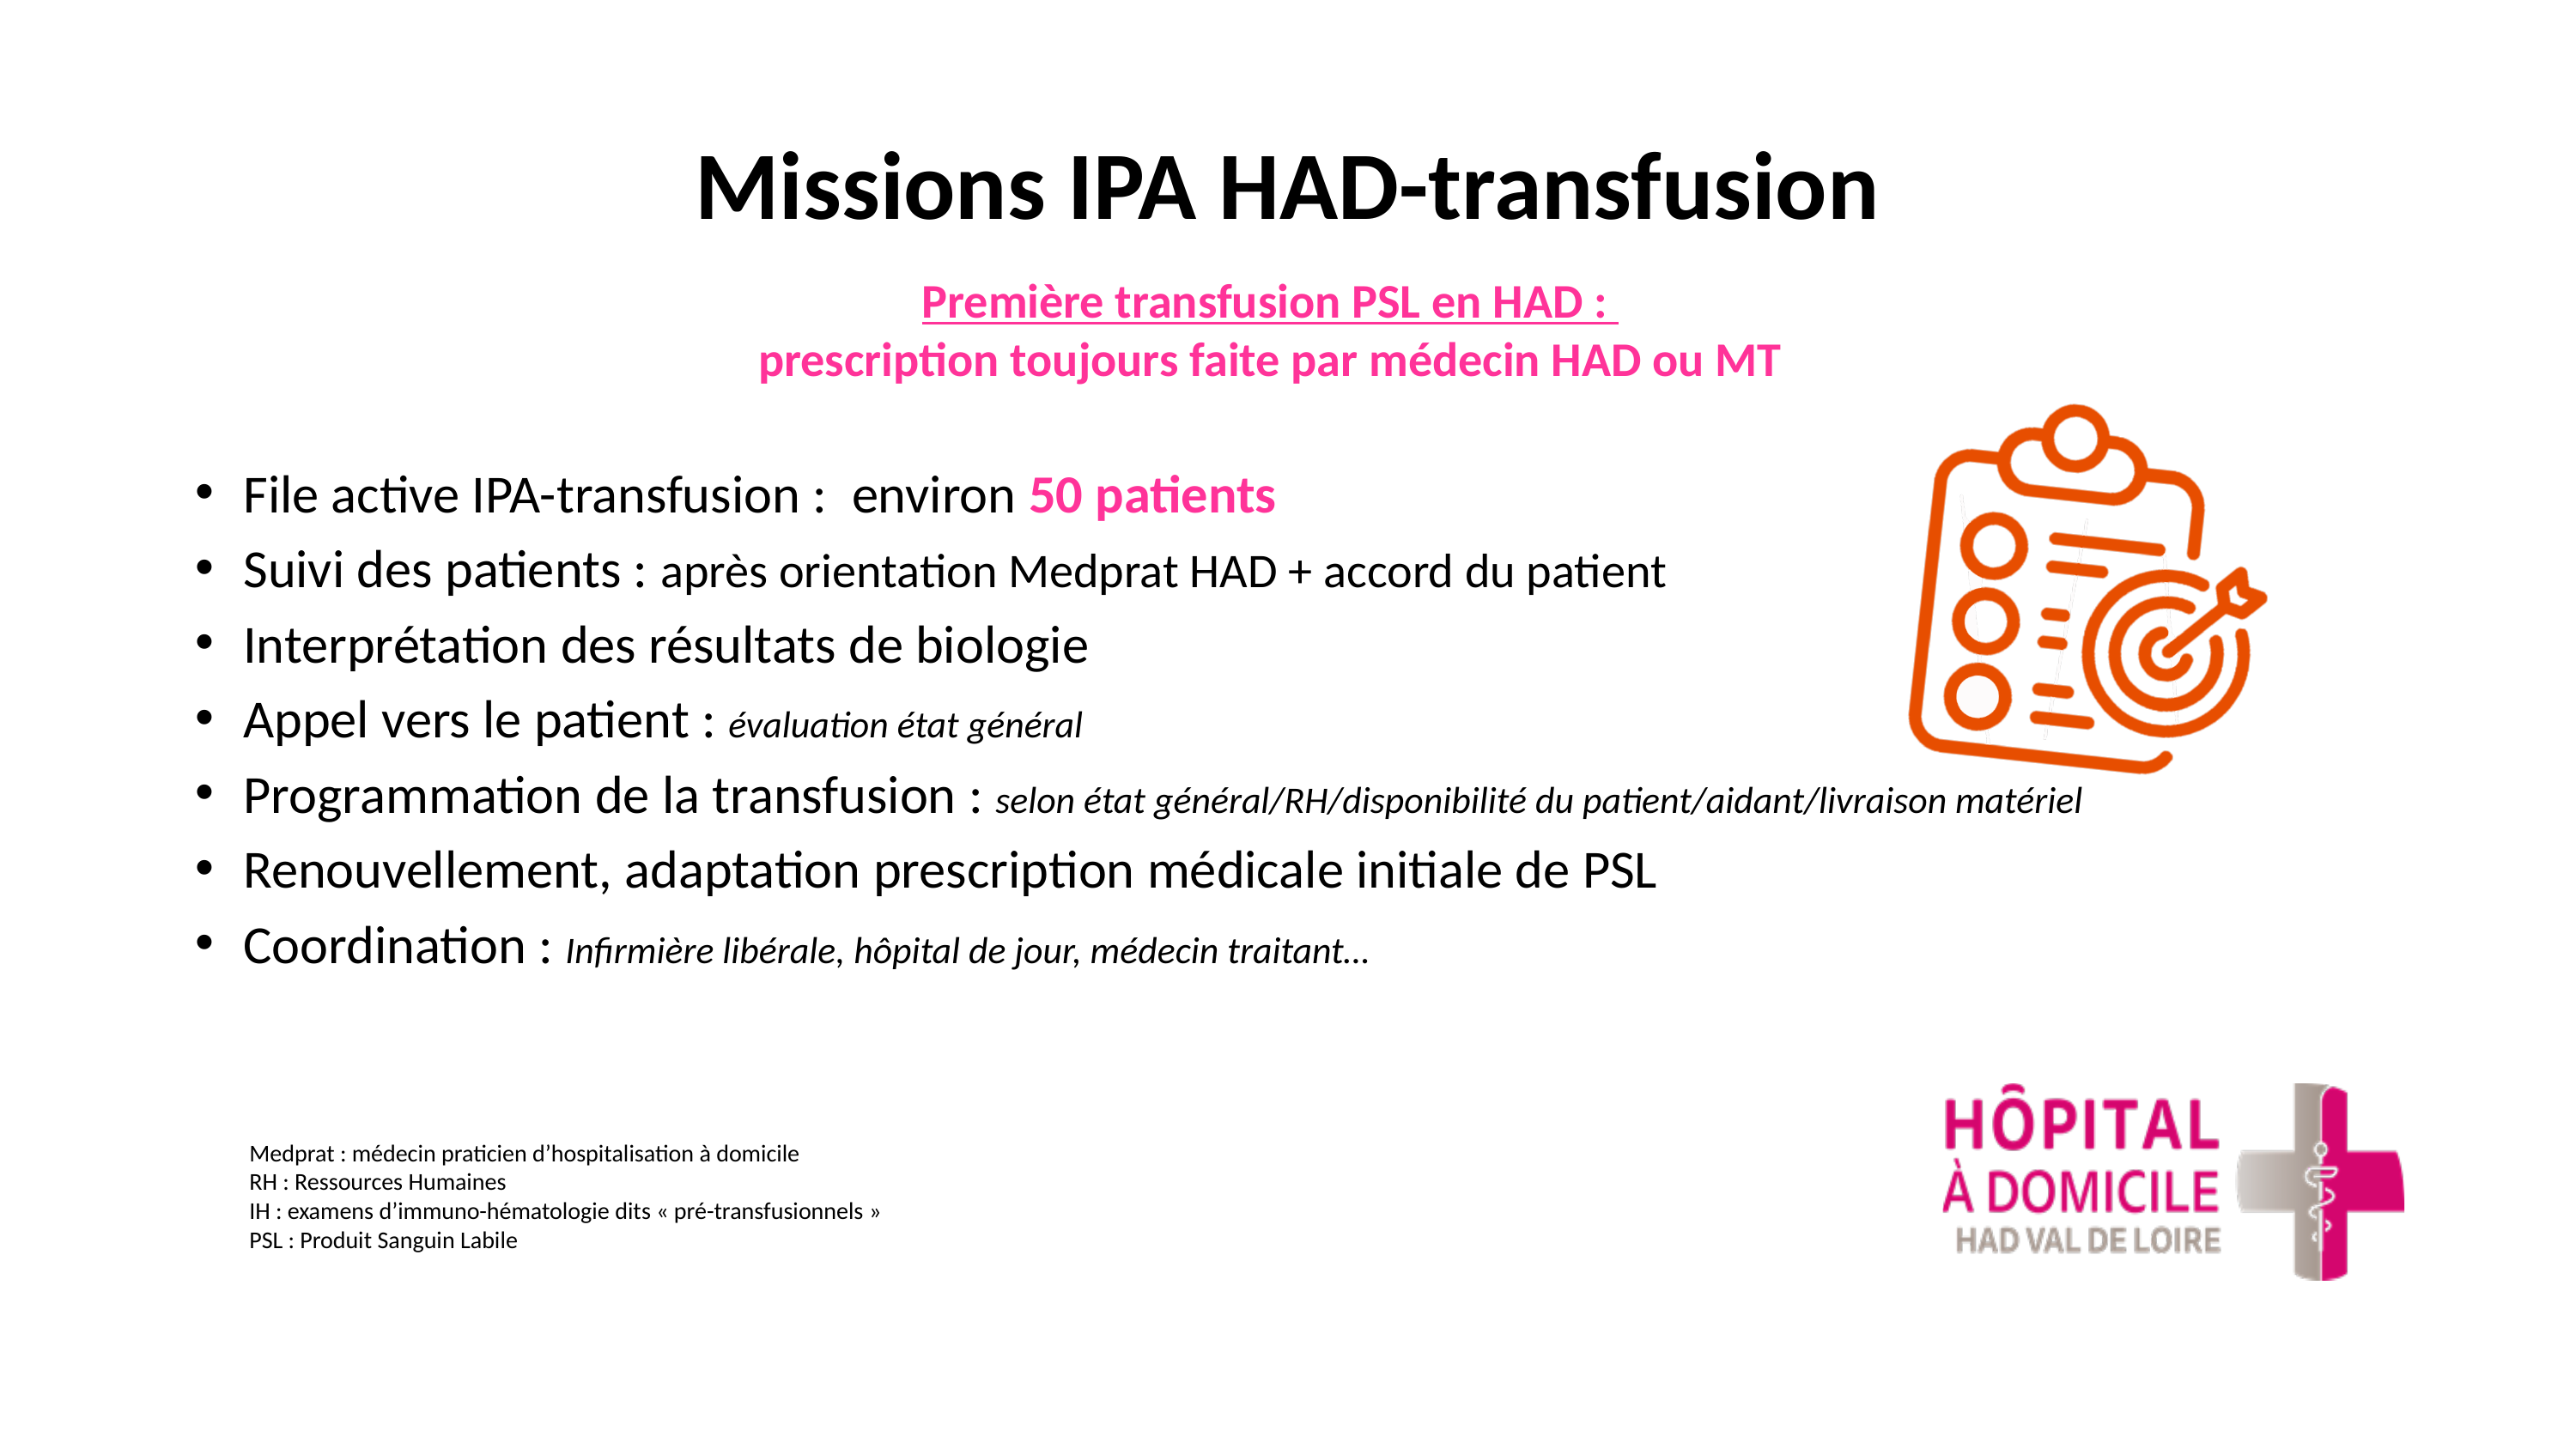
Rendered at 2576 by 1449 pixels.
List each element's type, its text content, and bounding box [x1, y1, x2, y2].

picture [1889, 382, 2292, 804]
list File active IPA-transfusion : environ 50 patients Suivi des patients : après orientation Medprat HAD + accord du patient Interprétation des résultats de biologie Appel vers le patient : évaluation état général Programmation de la transfusion : selon état général/RH/disponibilité du patient/aidant/livraison matériel Renouvellement, adaptation prescription médicale initiale de PSL Coordination : Infirmière libérale, hôpital de jour, médecin traitant… [182, 452, 2404, 1372]
text_box Première transfusion PSL en HAD : prescription toujours faite par médecin HAD ou MT [159, 264, 2382, 392]
text_box [1942, 1083, 2405, 1281]
text_box Medprat : médecin praticien d’hospitalisation à domicile RH : Ressources Humaines IH : examens d’immuno-hématologie dits « pré-transfusionnels » PSL : Produit Sanguin Labile [236, 1131, 1942, 1260]
title Missions IPA HAD-transfusion [177, 40, 2399, 321]
